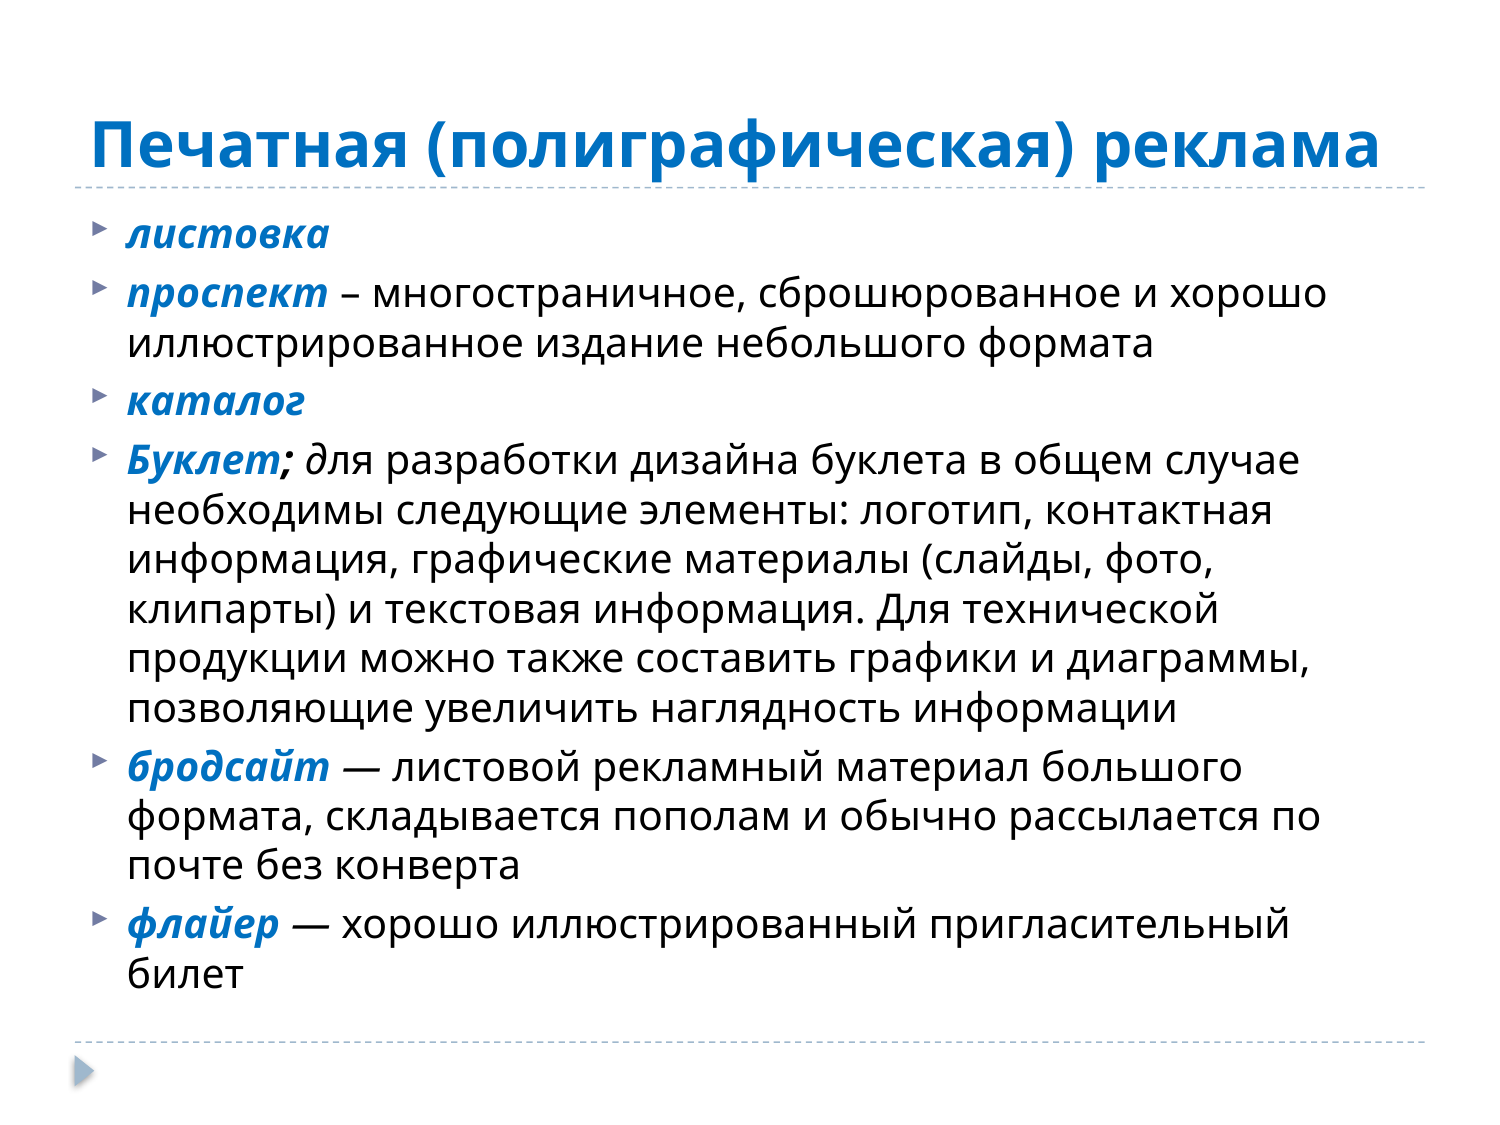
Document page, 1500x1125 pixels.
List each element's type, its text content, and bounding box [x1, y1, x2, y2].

list листовка проспект – многостраничное, сброшюрованное и хорошо иллюстрированное издание небольшого формата каталог Буклет; для разработки дизайна буклета в общем случае необходимы следующие элементы: логотип, контактная информация, графические материалы (слайды, фото, клипарты) и текстовая информация. Для технической продукции можно также составить графики и диаграммы, позволяющие увеличить наглядность информации бродсайт — листовой рекламный материал большого формата, складывается пополам и обычно рассылается по почте без кон­верта флайер — хорошо иллюстрированный пригласительный билет [75, 200, 1425, 1010]
title Печатная (полиграфическая) реклама [75, 24, 1425, 188]
